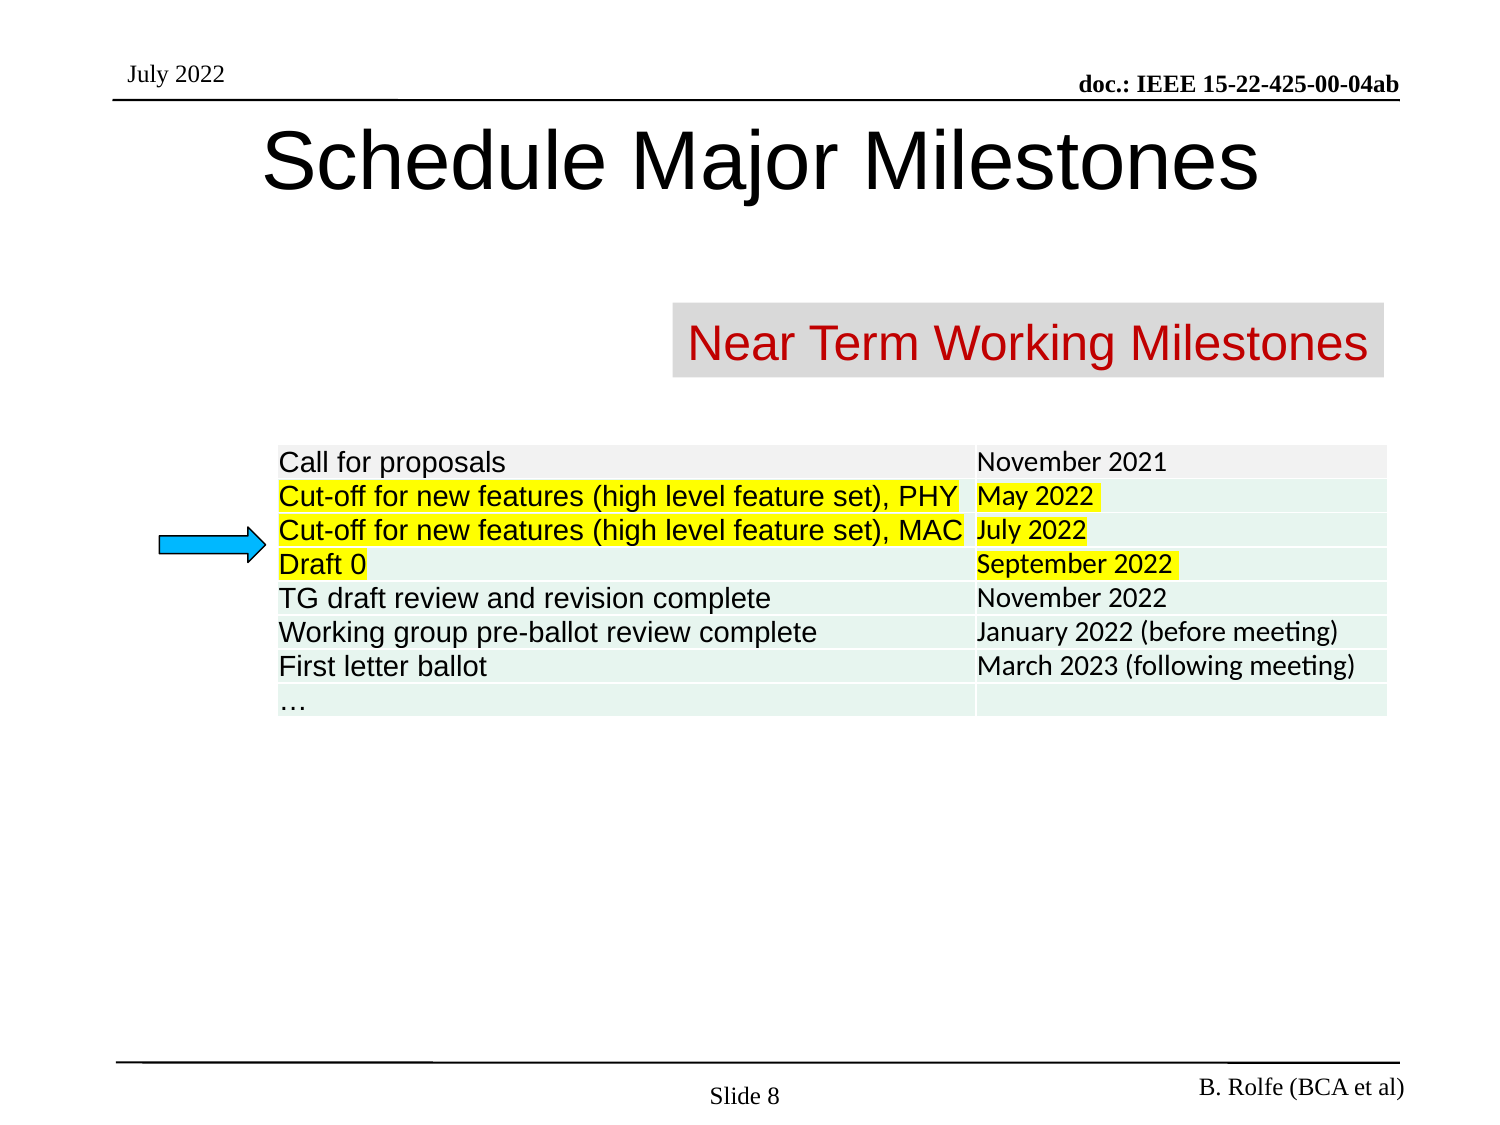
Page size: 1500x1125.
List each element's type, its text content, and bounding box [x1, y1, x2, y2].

table_cell Draft 0 [278, 548, 975, 580]
table_cell November 2022 [977, 582, 1387, 614]
text_box [159, 527, 266, 563]
text_box Near Term Working Milestones [672, 302, 1384, 378]
table_cell July 2022 [977, 513, 1387, 546]
table_cell … [278, 684, 975, 716]
table_cell January 2022 (before meeting) [977, 616, 1387, 648]
table_cell Cut-off for new features (high level feature set), PHY [278, 479, 975, 512]
slide_number Slide 8 [690, 1075, 799, 1115]
table_cell March 2023 (following meeting) [977, 650, 1387, 682]
title Schedule Major Milestones [123, 112, 1398, 200]
table_cell TG draft review and revision complete [278, 582, 975, 614]
table_cell May 2022 [977, 479, 1387, 512]
table_cell [977, 684, 1387, 716]
table_cell Cut-off for new features (high level feature set), MAC [278, 513, 975, 546]
table_header November 2021 [977, 445, 1387, 478]
table_header Call for proposals [278, 445, 975, 478]
table_cell First letter ballot [278, 650, 975, 682]
table_cell September 2022 [977, 548, 1387, 580]
table_cell Working group pre-ballot review complete [278, 616, 975, 648]
